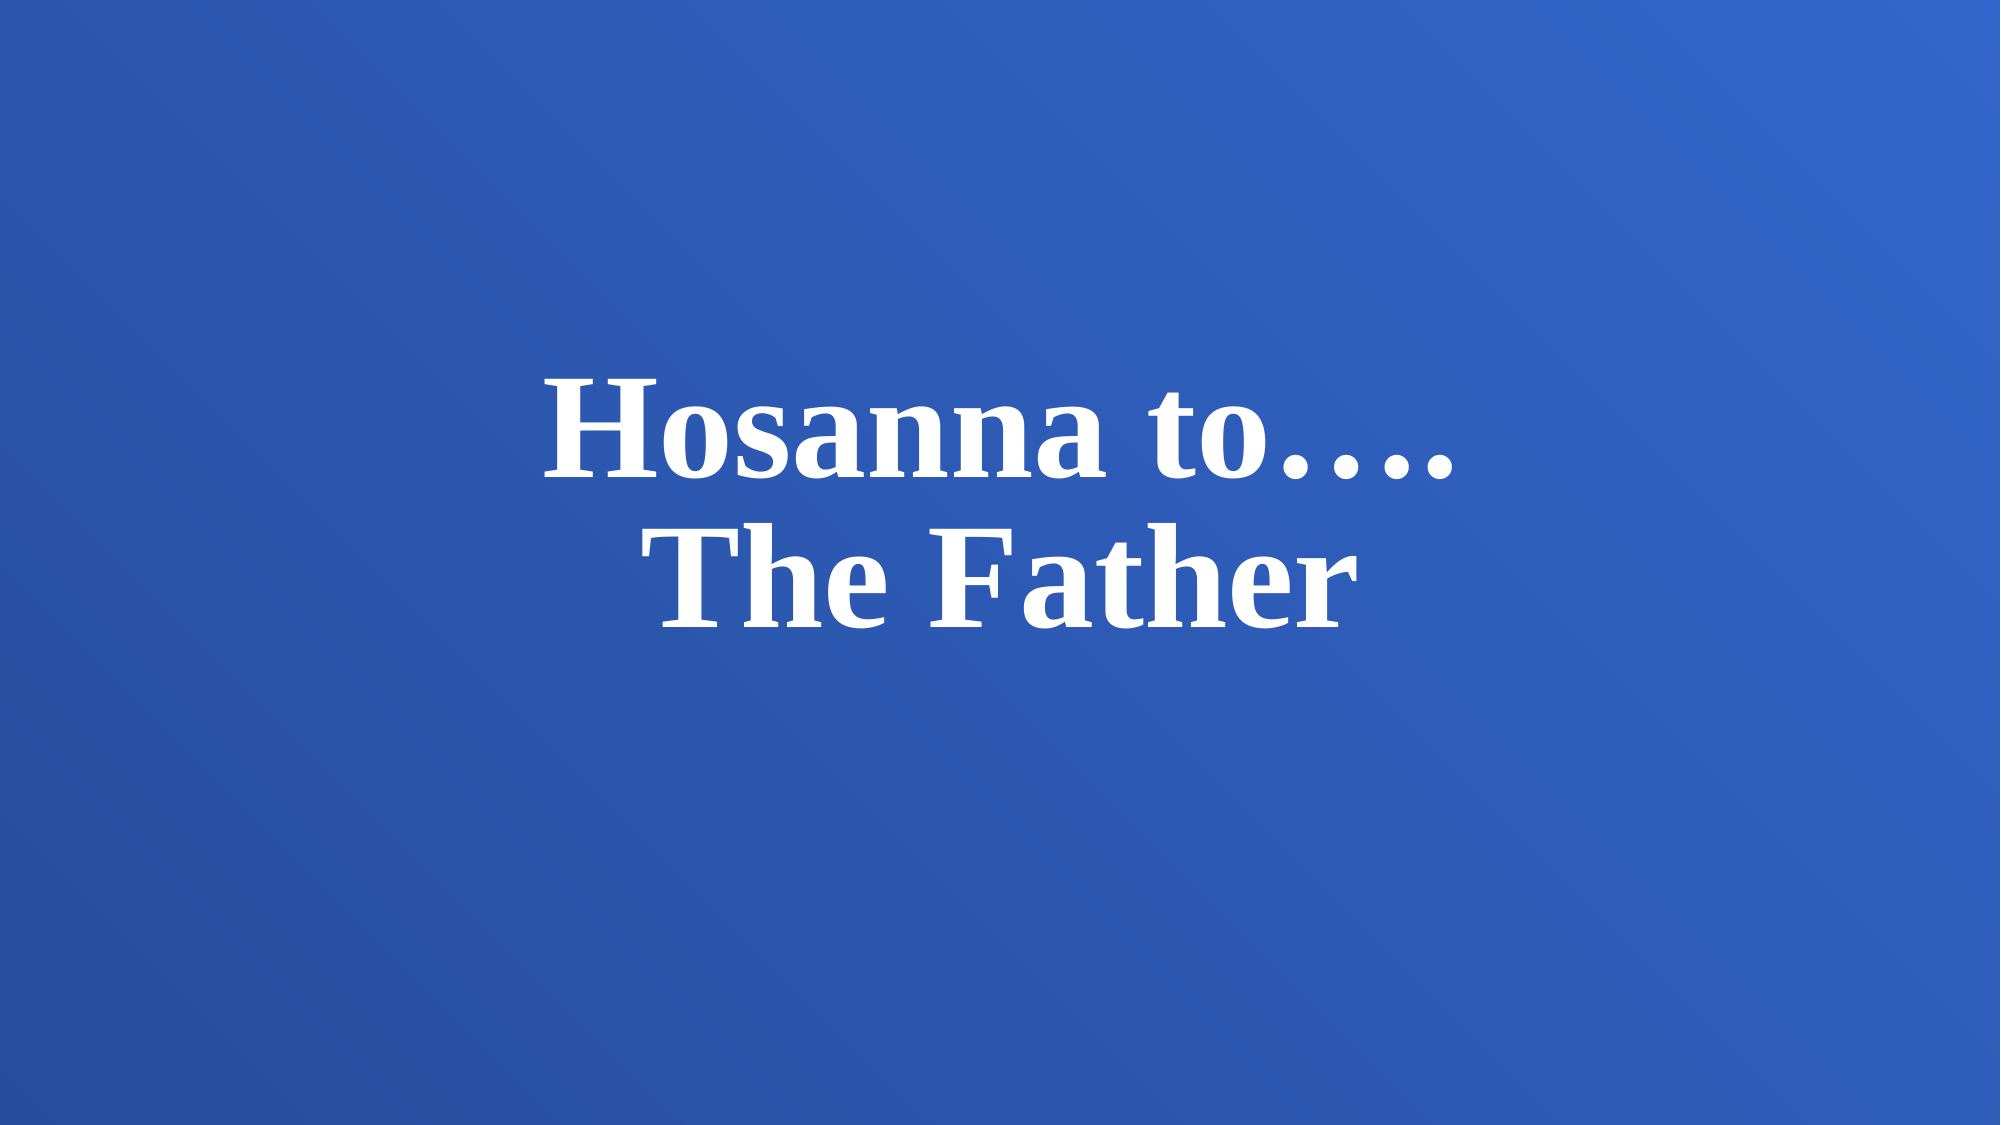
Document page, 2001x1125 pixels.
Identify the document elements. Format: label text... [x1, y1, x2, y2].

text_box Hosanna to…. The Father [0, 349, 2000, 665]
